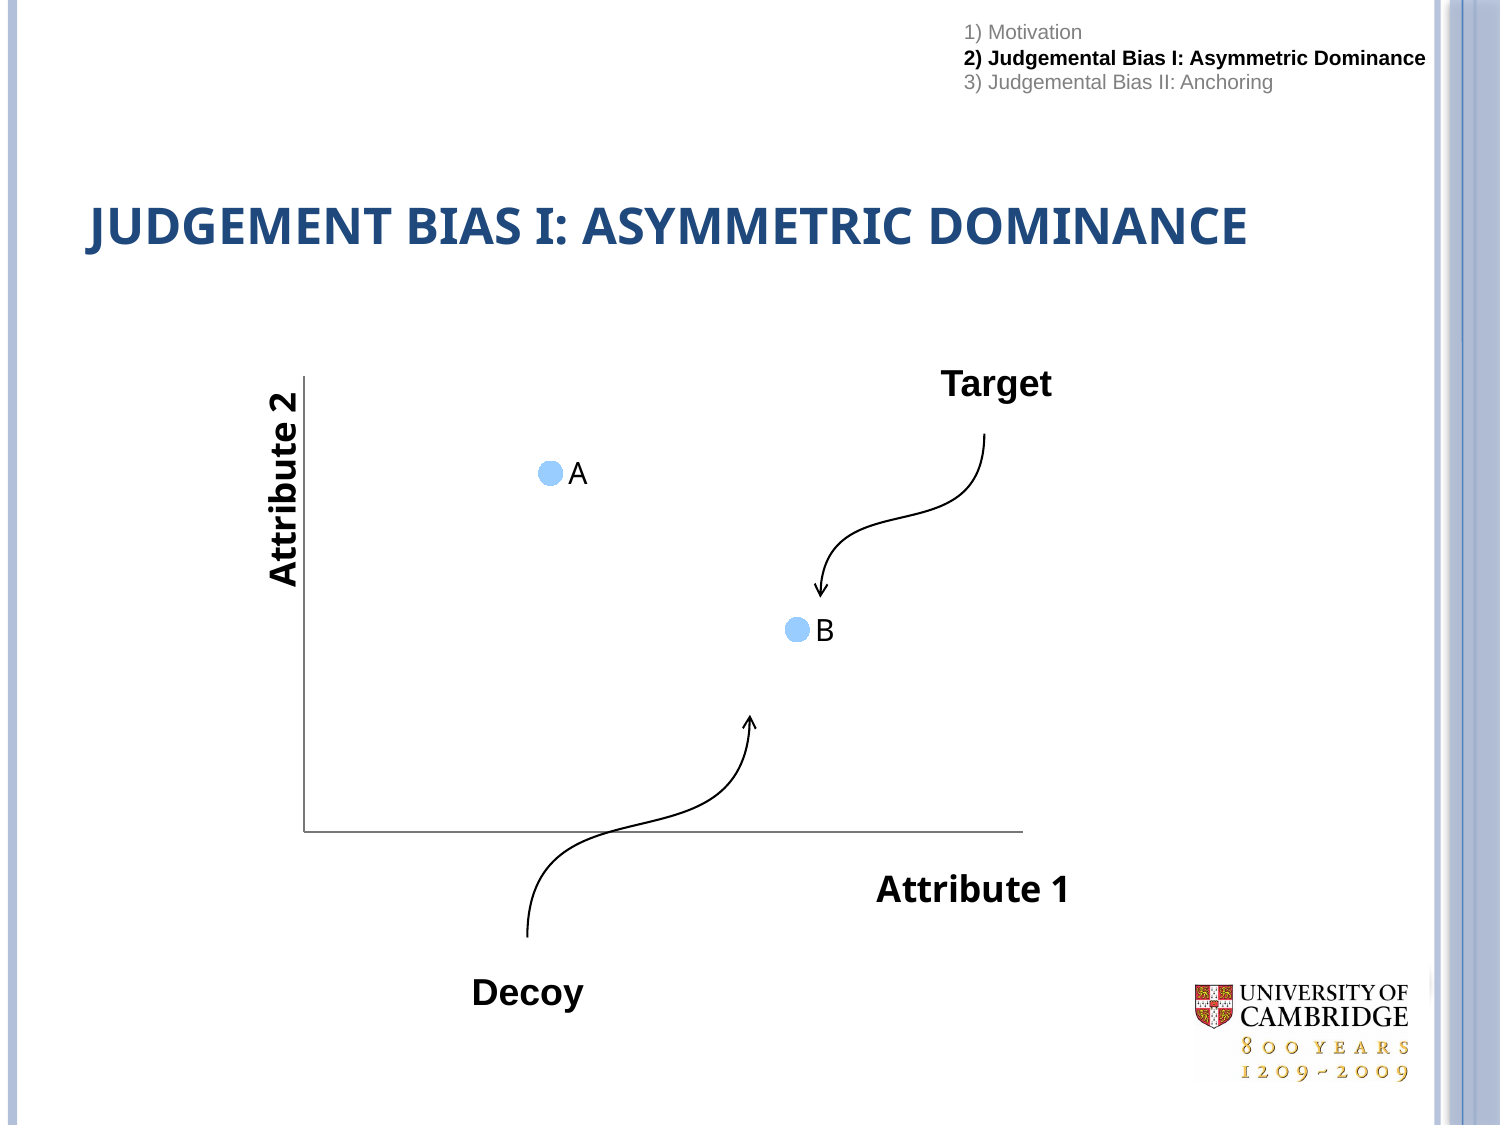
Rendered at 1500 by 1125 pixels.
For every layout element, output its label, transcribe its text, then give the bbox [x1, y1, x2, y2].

text_box Target [925, 351, 1102, 412]
chart [233, 362, 1079, 925]
text_box 1) Motivation 2) Judgemental Bias I: Asymmetric Dominance 3) Judgemental Bias II: Anchoring [949, 11, 1465, 102]
text_box [1253, 902, 1430, 1053]
title Judgement Bias I: Asymmetric Dominance [75, 74, 1300, 262]
picture [1194, 983, 1409, 1082]
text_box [526, 714, 751, 938]
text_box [819, 432, 985, 599]
text_box Decoy [456, 960, 610, 1021]
